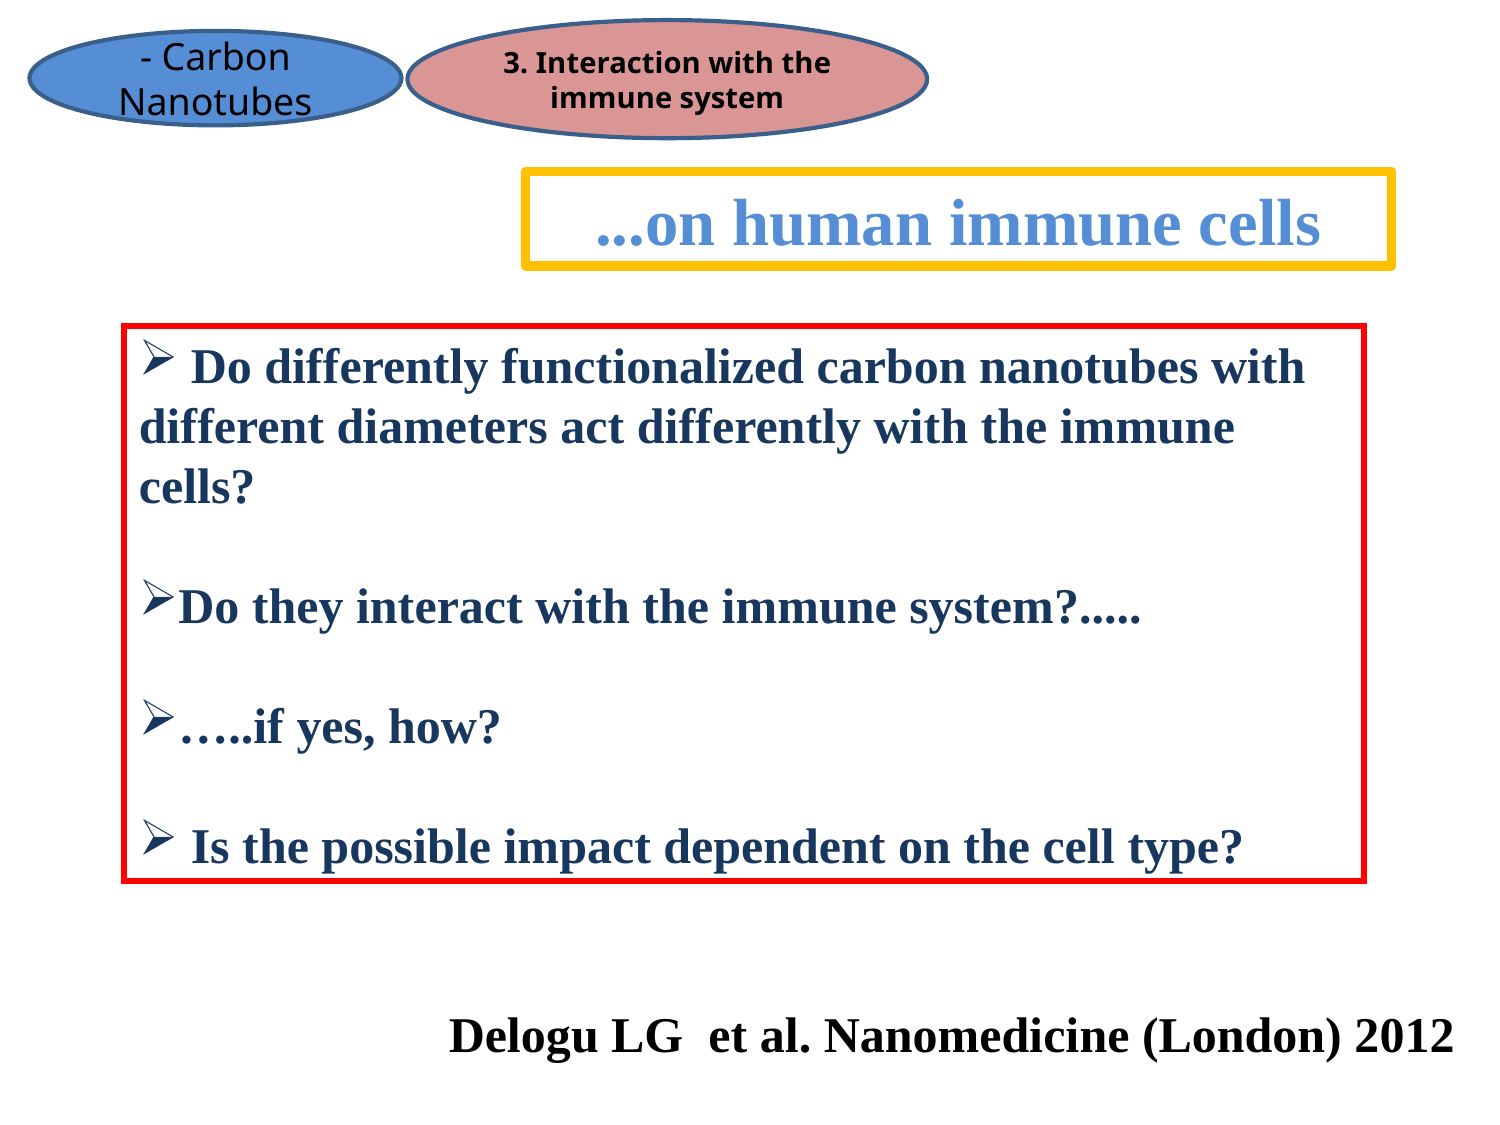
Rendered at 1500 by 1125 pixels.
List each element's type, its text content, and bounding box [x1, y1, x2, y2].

text_box Delogu LG et al. Nanomedicine (London) 2012 [433, 994, 1500, 1070]
text_box - Carbon Nanotubes [27, 28, 404, 128]
text_box Do differently functionalized carbon nanotubes with different diameters act differently with the immune cells? Do they interact with the immune system?..... …..if yes, how? Is the possible impact dependent on the cell type? [123, 326, 1365, 881]
text_box ...on human immune cells [525, 171, 1392, 266]
text_box 3. Interaction with the immune system [405, 17, 930, 141]
